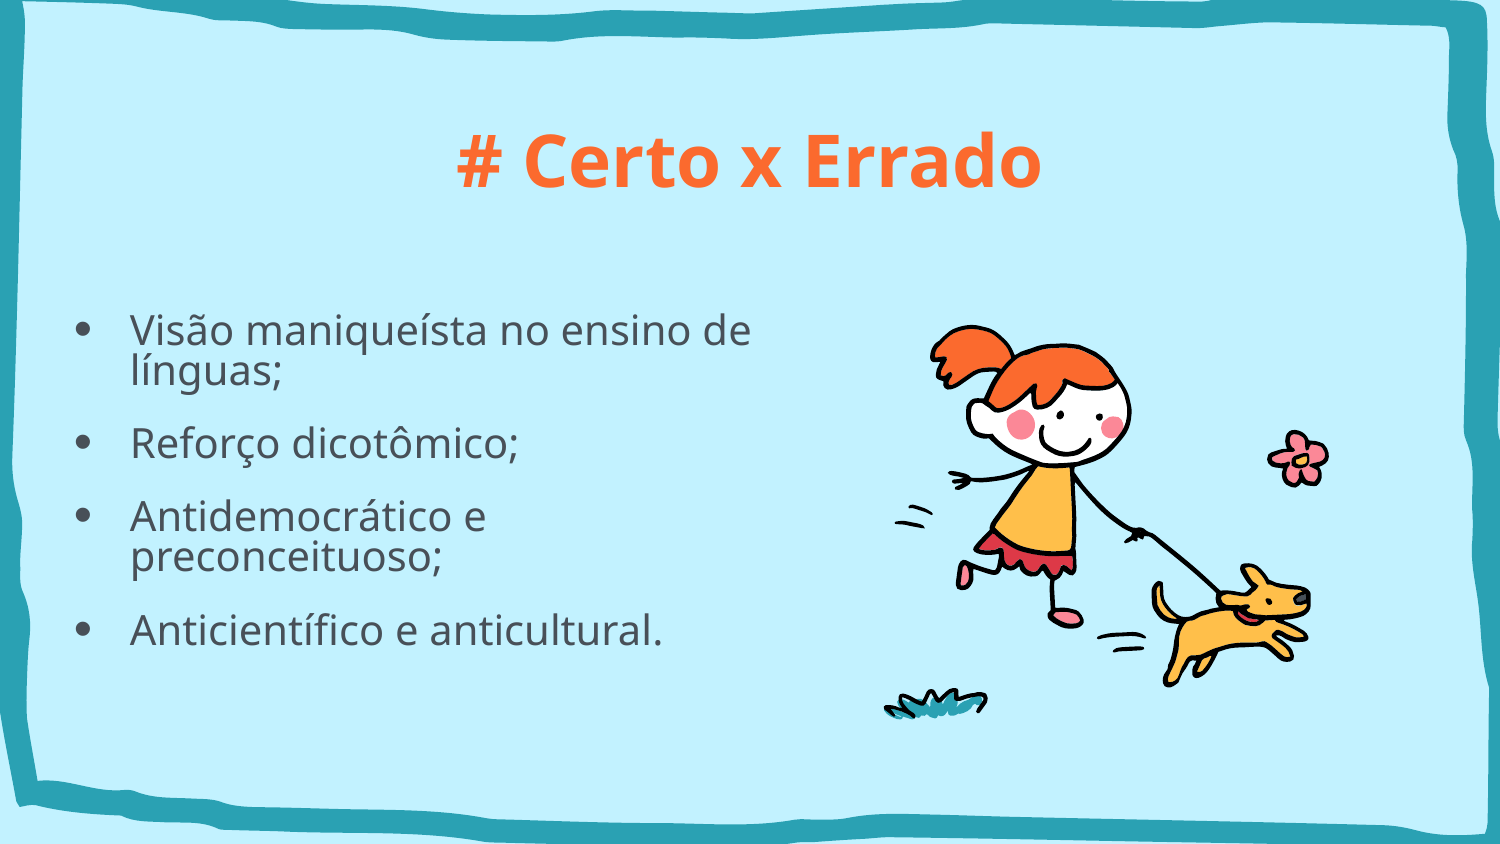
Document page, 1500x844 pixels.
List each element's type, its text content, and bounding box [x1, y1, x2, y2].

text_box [1266, 429, 1330, 489]
title # Certo x Errado [118, 72, 1382, 260]
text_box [882, 687, 989, 721]
subtitle Visão maniqueísta no ensino de línguas; Reforço dicotômico; Antidemocrático e preconceituoso; Anticientífico e anticultural. [58, 298, 791, 614]
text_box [894, 323, 1312, 689]
